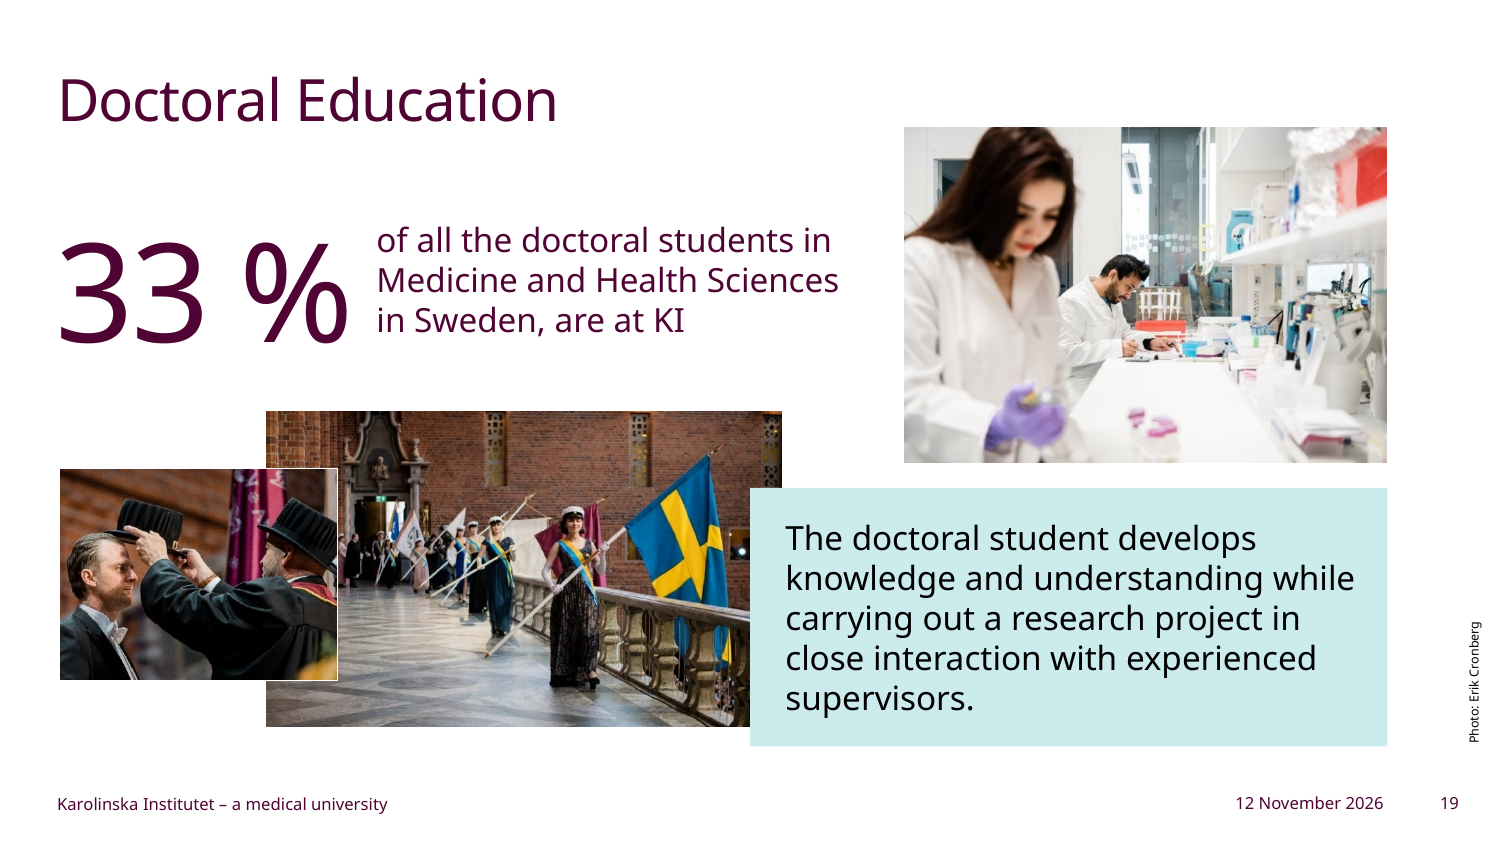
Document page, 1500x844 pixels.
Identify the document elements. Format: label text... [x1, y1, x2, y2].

picture [903, 126, 1388, 463]
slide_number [1086, 785, 1361, 814]
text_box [5, 197, 928, 380]
picture [59, 410, 782, 727]
text_box The doctoral student develops knowledge and understanding while carrying out a research project in close interaction with experienced supervisors. [750, 487, 1388, 747]
footer Karolinska Institutet – a medical university [41, 785, 431, 814]
text_box Photo: Erik Cronberg [1458, 469, 1497, 759]
slide_number 19 [1361, 785, 1474, 814]
title Doctoral Education [41, 55, 1458, 197]
